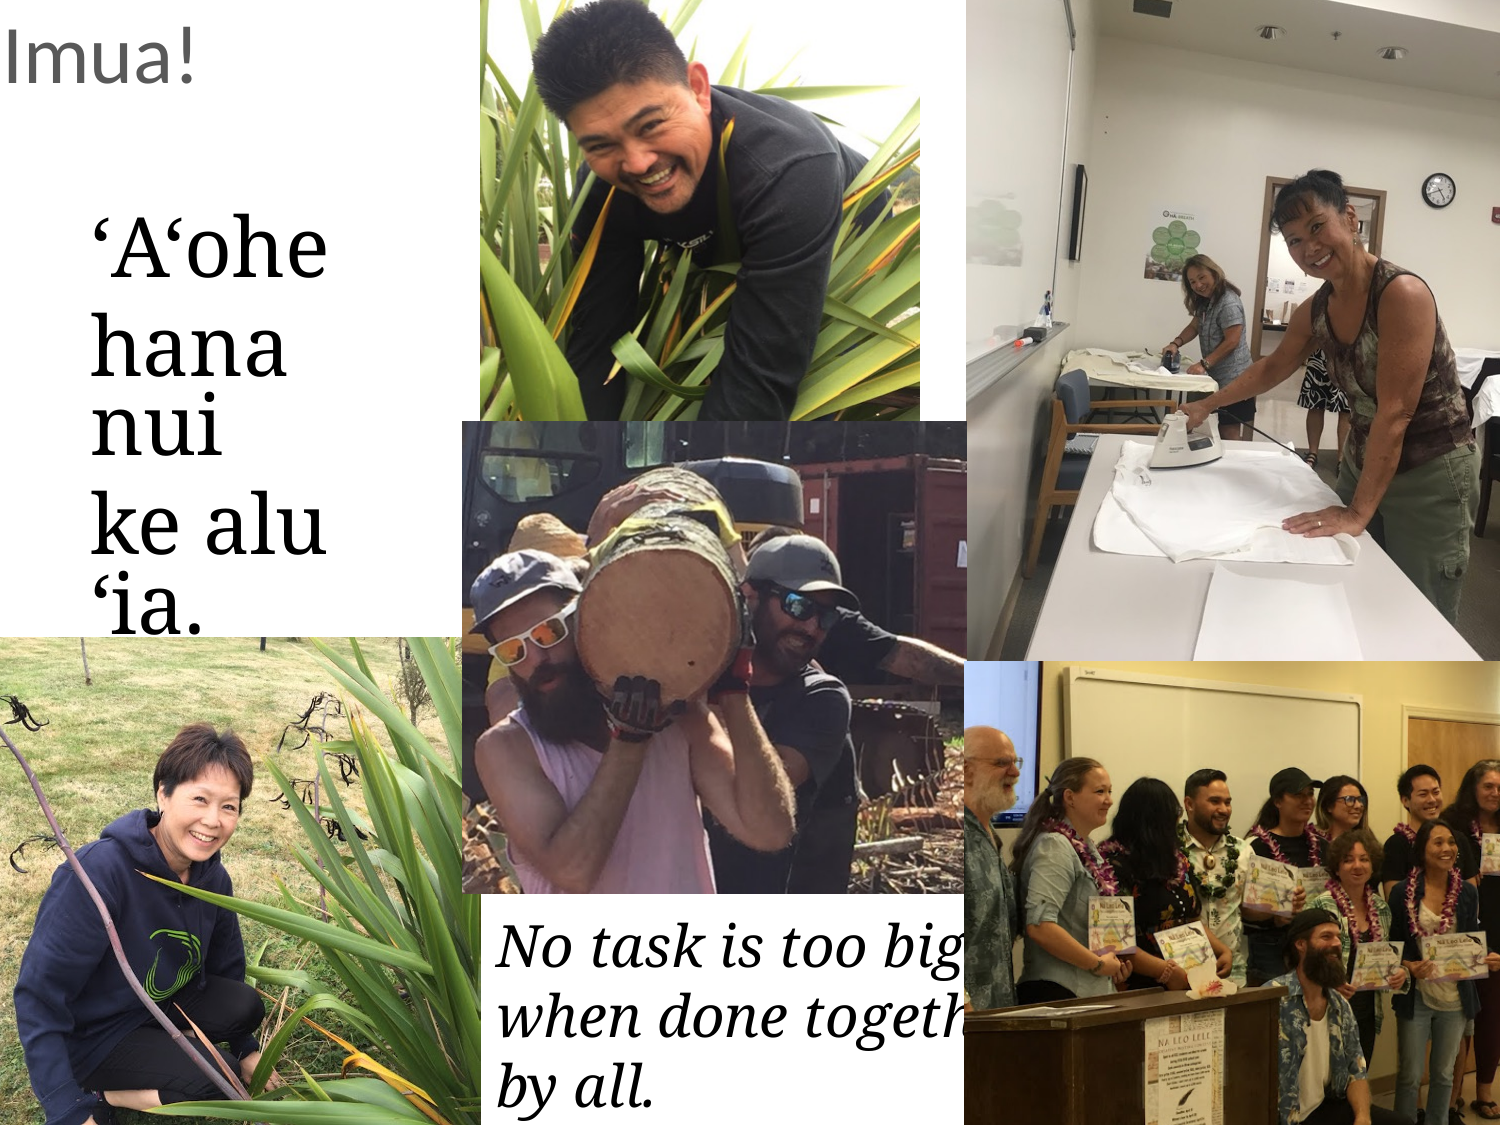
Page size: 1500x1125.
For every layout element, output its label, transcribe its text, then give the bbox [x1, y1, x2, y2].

picture [0, 0, 1500, 1125]
list ‘A‘ohe hana nui ke alu ‘ia. [87, 85, 436, 474]
text_box No task is too big when done together by all. [487, 902, 958, 1125]
title Imua! [2, 0, 453, 101]
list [480, 0, 920, 419]
